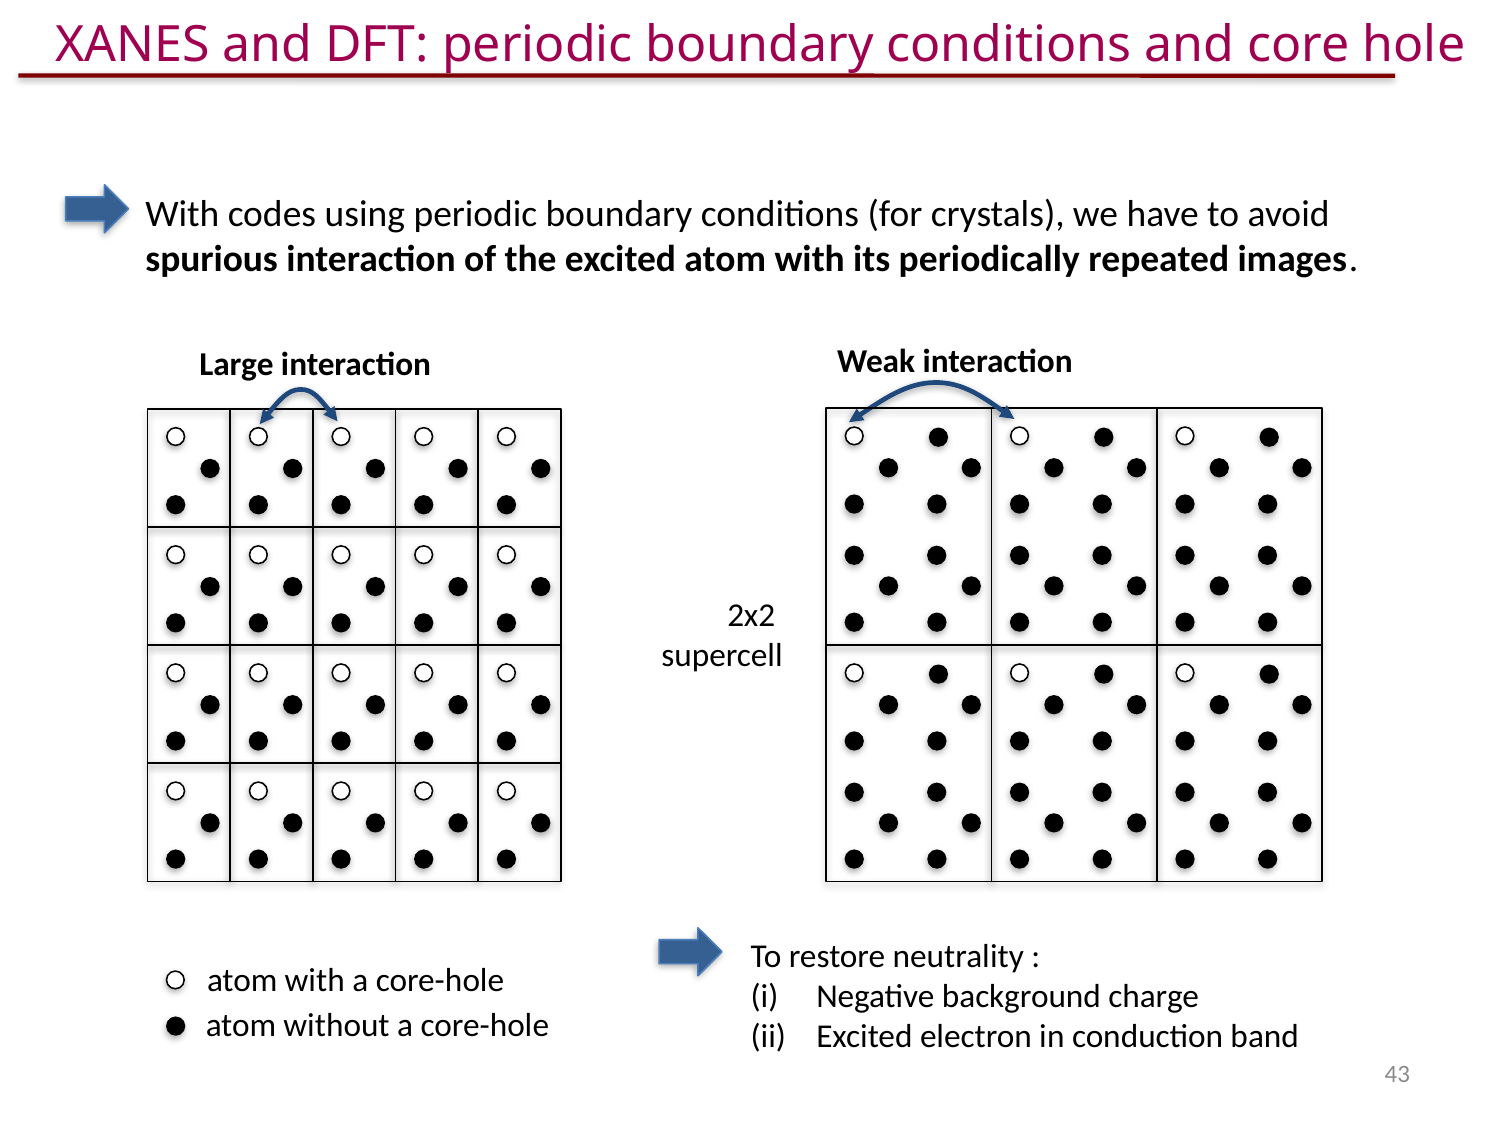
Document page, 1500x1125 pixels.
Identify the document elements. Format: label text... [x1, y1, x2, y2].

slide_number 43 [1074, 1072, 1425, 1103]
text_box With codes using periodic boundary conditions (for crystals), we have to avoid spurious interaction of the excited atom with its periodically repeated images. [130, 180, 1478, 286]
text_box [64, 184, 130, 234]
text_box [820, 331, 1090, 423]
text_box XANES and DFT: periodic boundary conditions and core hole [40, 4, 1481, 79]
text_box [147, 408, 568, 1053]
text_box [825, 407, 1323, 882]
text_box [658, 926, 1487, 1064]
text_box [645, 407, 992, 682]
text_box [182, 334, 449, 425]
